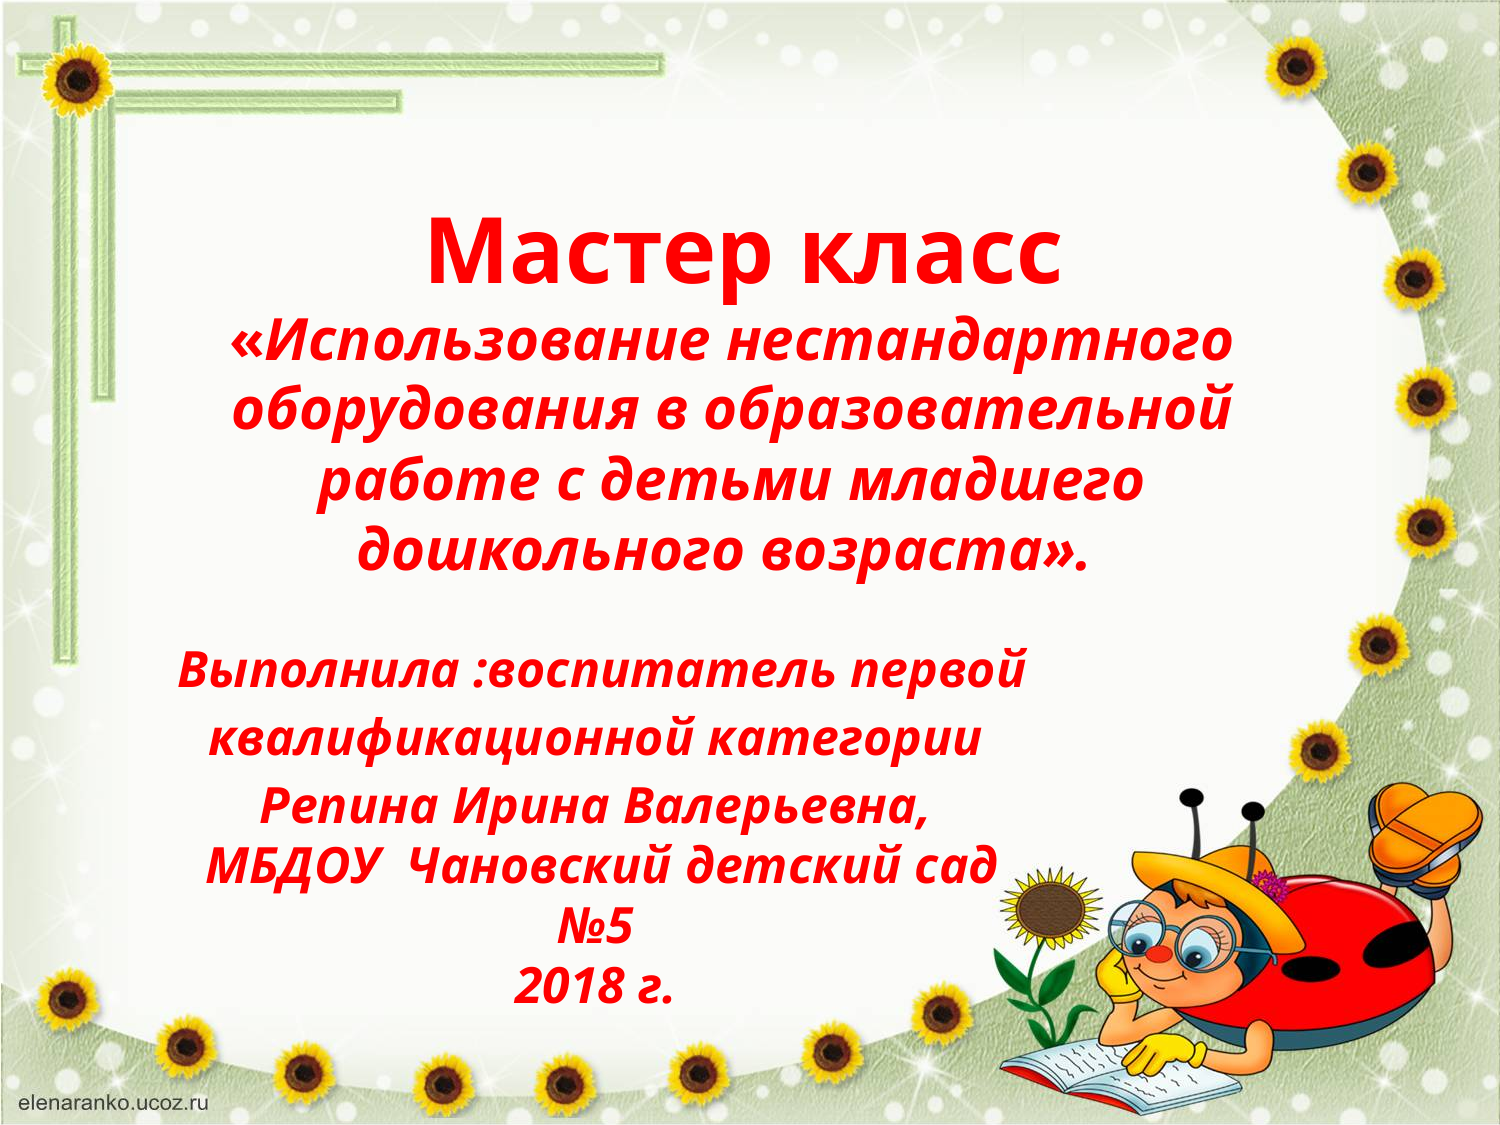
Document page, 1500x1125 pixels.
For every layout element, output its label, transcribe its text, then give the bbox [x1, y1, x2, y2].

text_box Мастер класс «Использование нестандартного оборудования в образовательной работе с детьми младшего дошкольного возраста». [147, 184, 1317, 590]
picture [0, 0, 1500, 1125]
text_box Выполнила :воспитатель первой квалификационной категории Репина Ирина Валерьевна, МБДОУ Чановский детский сад №5 2018 г. [159, 621, 1046, 1090]
